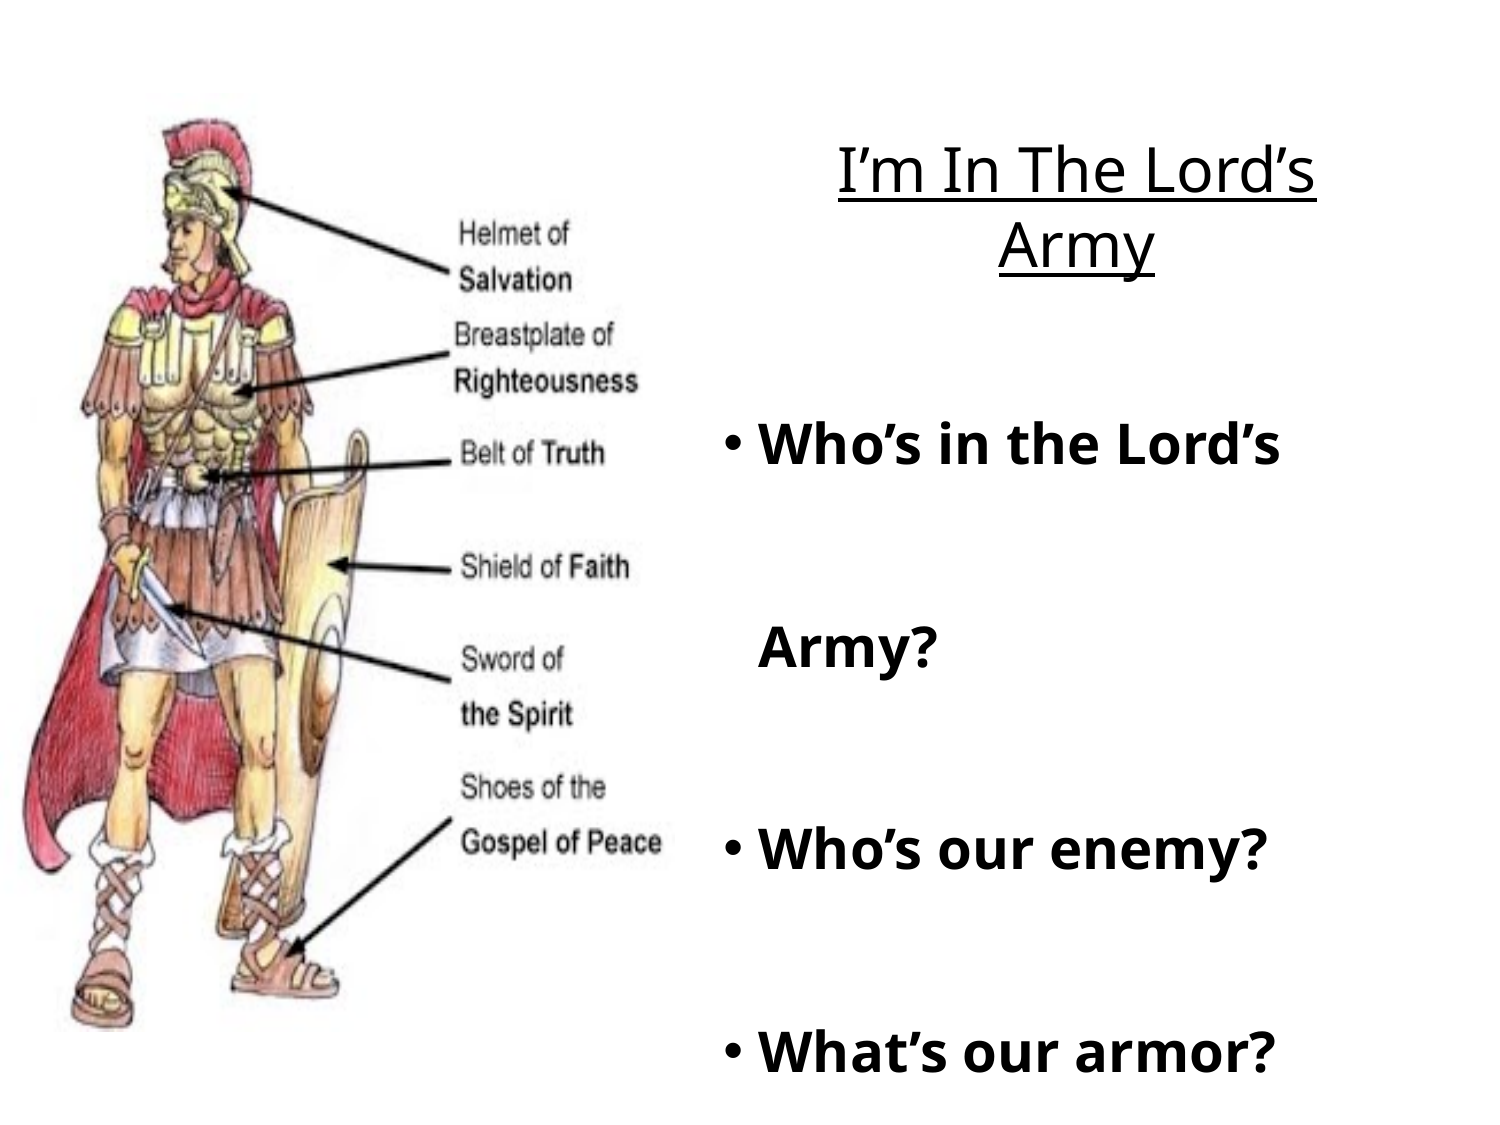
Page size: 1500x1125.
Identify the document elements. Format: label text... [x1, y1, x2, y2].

text_box Who’s in the Lord’s Army? Who’s our enemy? What’s our armor? [708, 266, 1466, 1091]
text_box I’m In The Lord’s Army [757, 123, 1398, 266]
picture [0, 93, 675, 1032]
